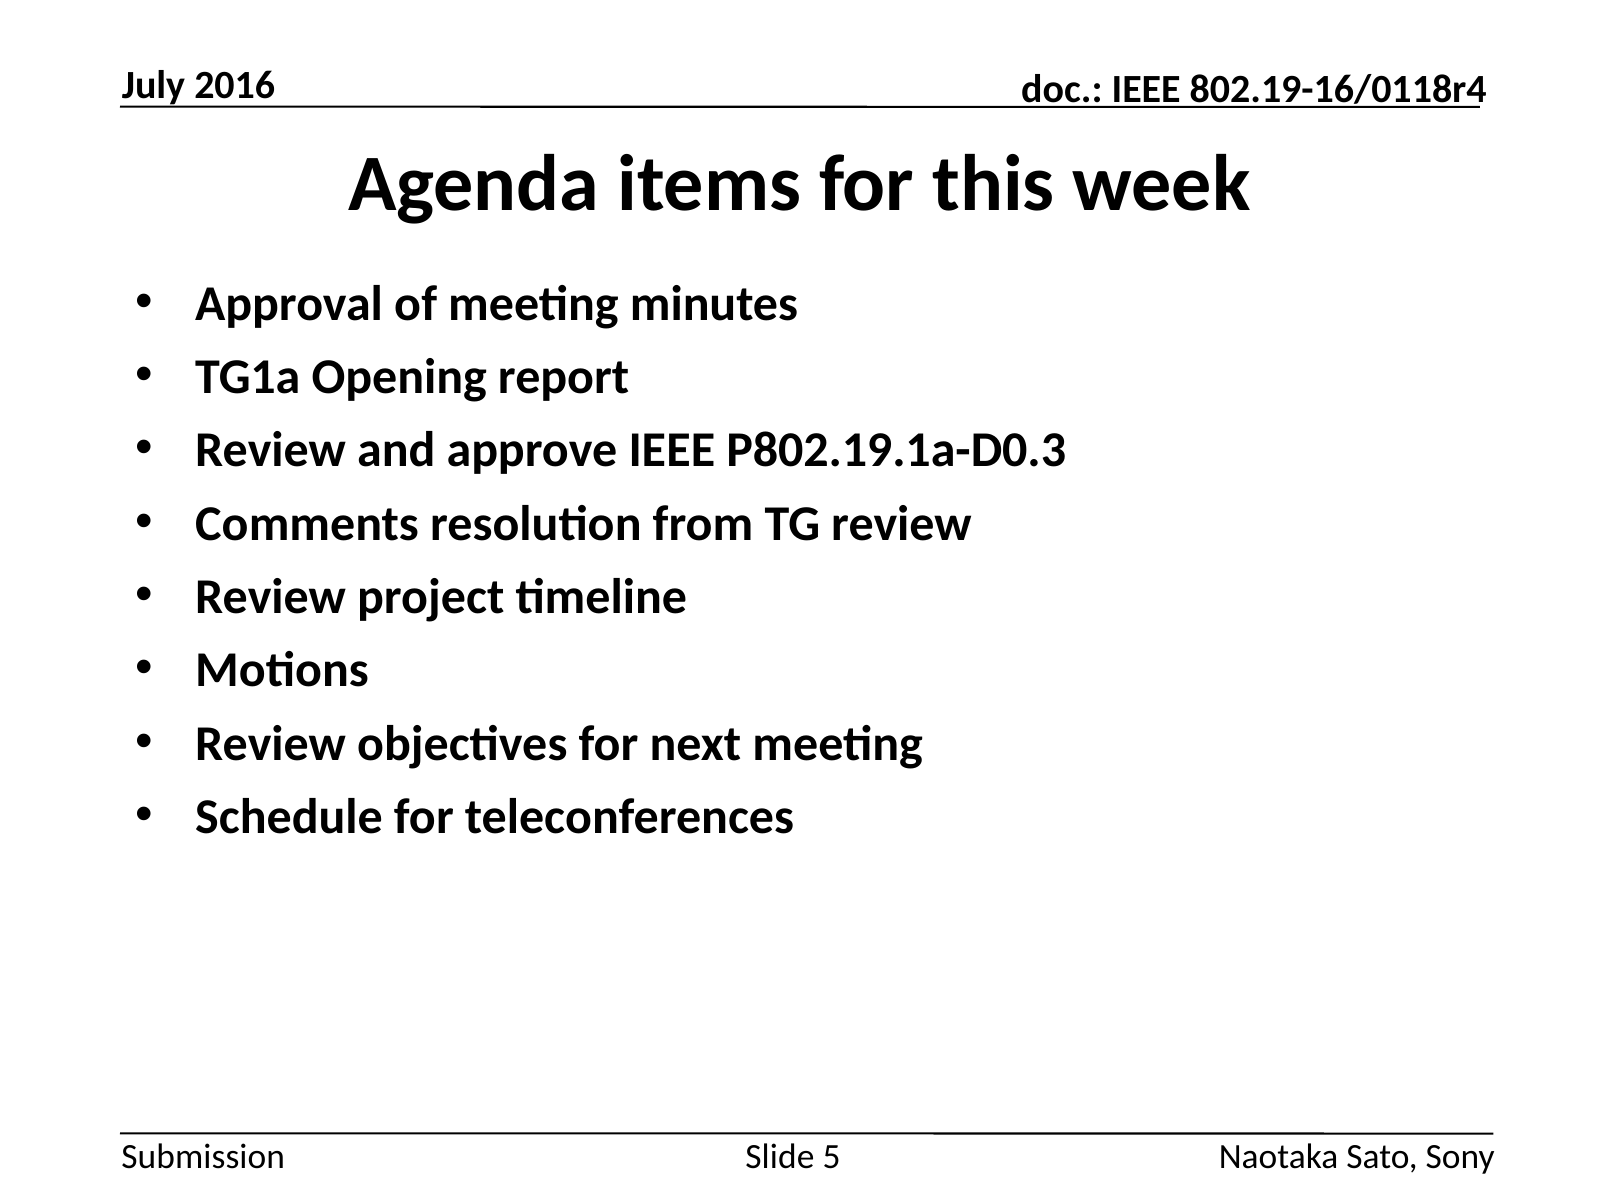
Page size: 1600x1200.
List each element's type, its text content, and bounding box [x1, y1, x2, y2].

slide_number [121, 58, 451, 107]
list Approval of meeting minutes TG1a Opening report Review and approve IEEE P802.19.1a-D0.3 Comments resolution from TG review Review project timeline Motions Review objectives for next meeting Schedule for teleconferences [119, 262, 1480, 1126]
slide_number Slide 5 [733, 1132, 854, 1197]
title Agenda items for this week [119, 119, 1480, 238]
footer Naotaka Sato, Sony [937, 1132, 1495, 1174]
